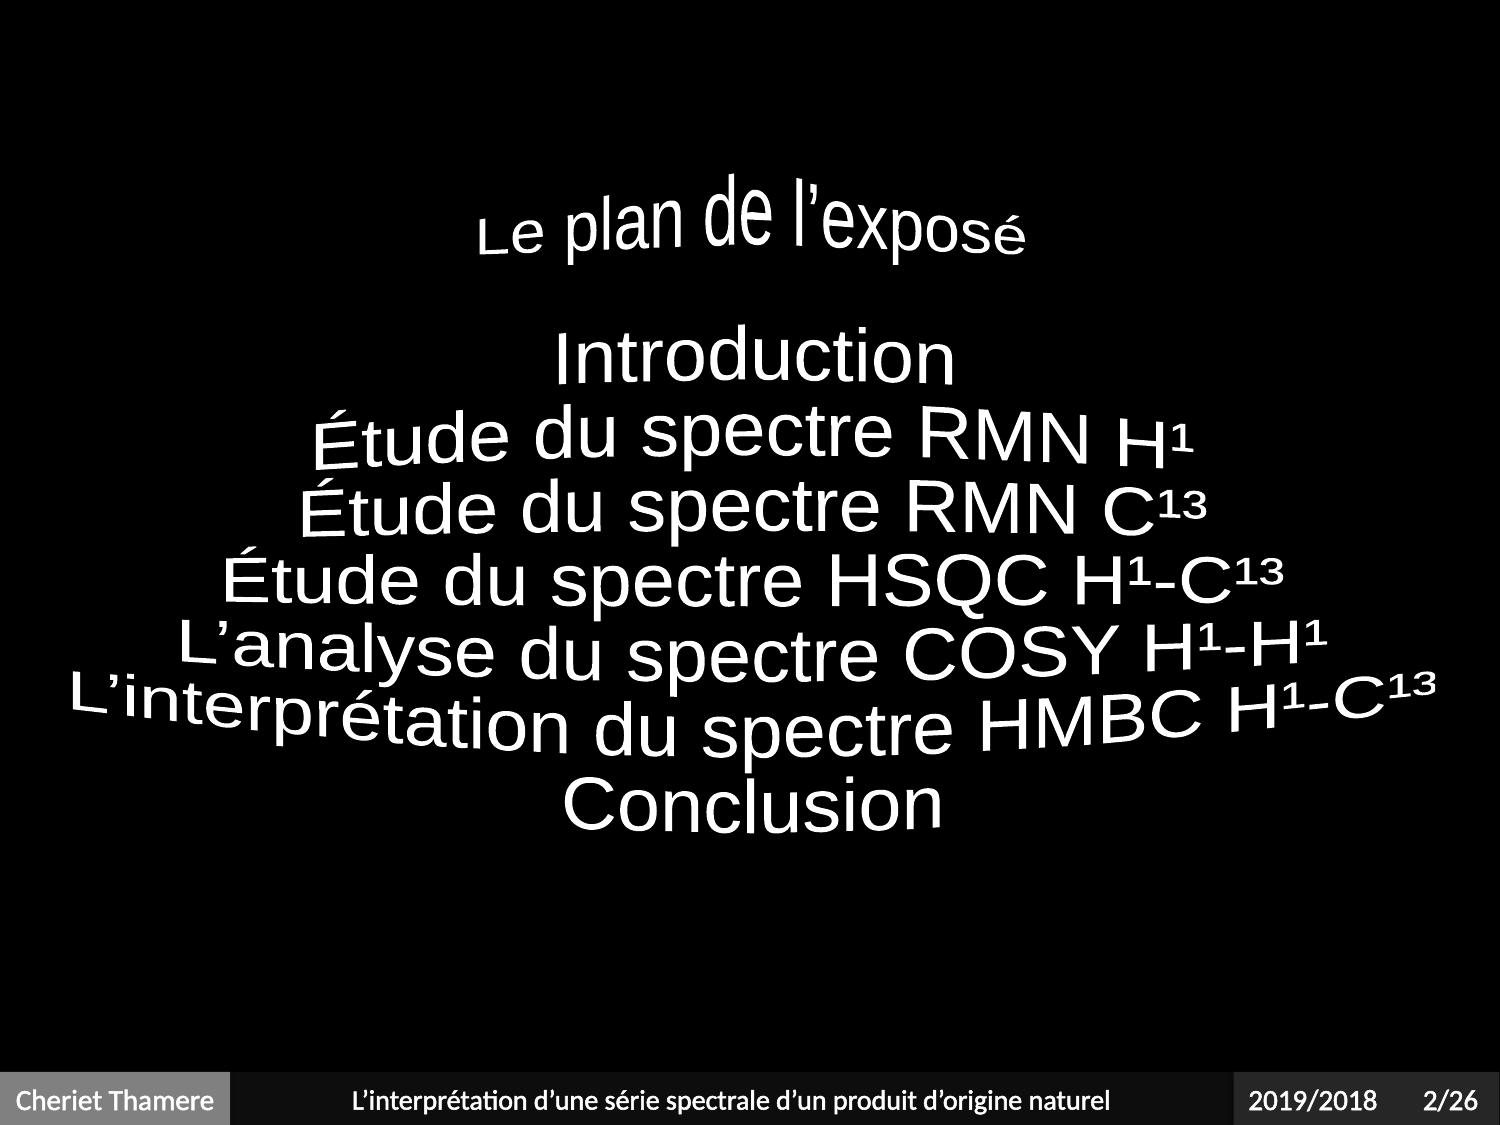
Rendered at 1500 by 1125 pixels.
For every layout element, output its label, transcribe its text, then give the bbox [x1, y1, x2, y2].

text_box 2019/2018 2/26 [1233, 1071, 1500, 1125]
text_box L’interprétation d’une série spectrale d’un produit d’origine naturel [232, 1071, 1230, 1125]
text_box Cheriet Thamere [0, 1071, 231, 1125]
